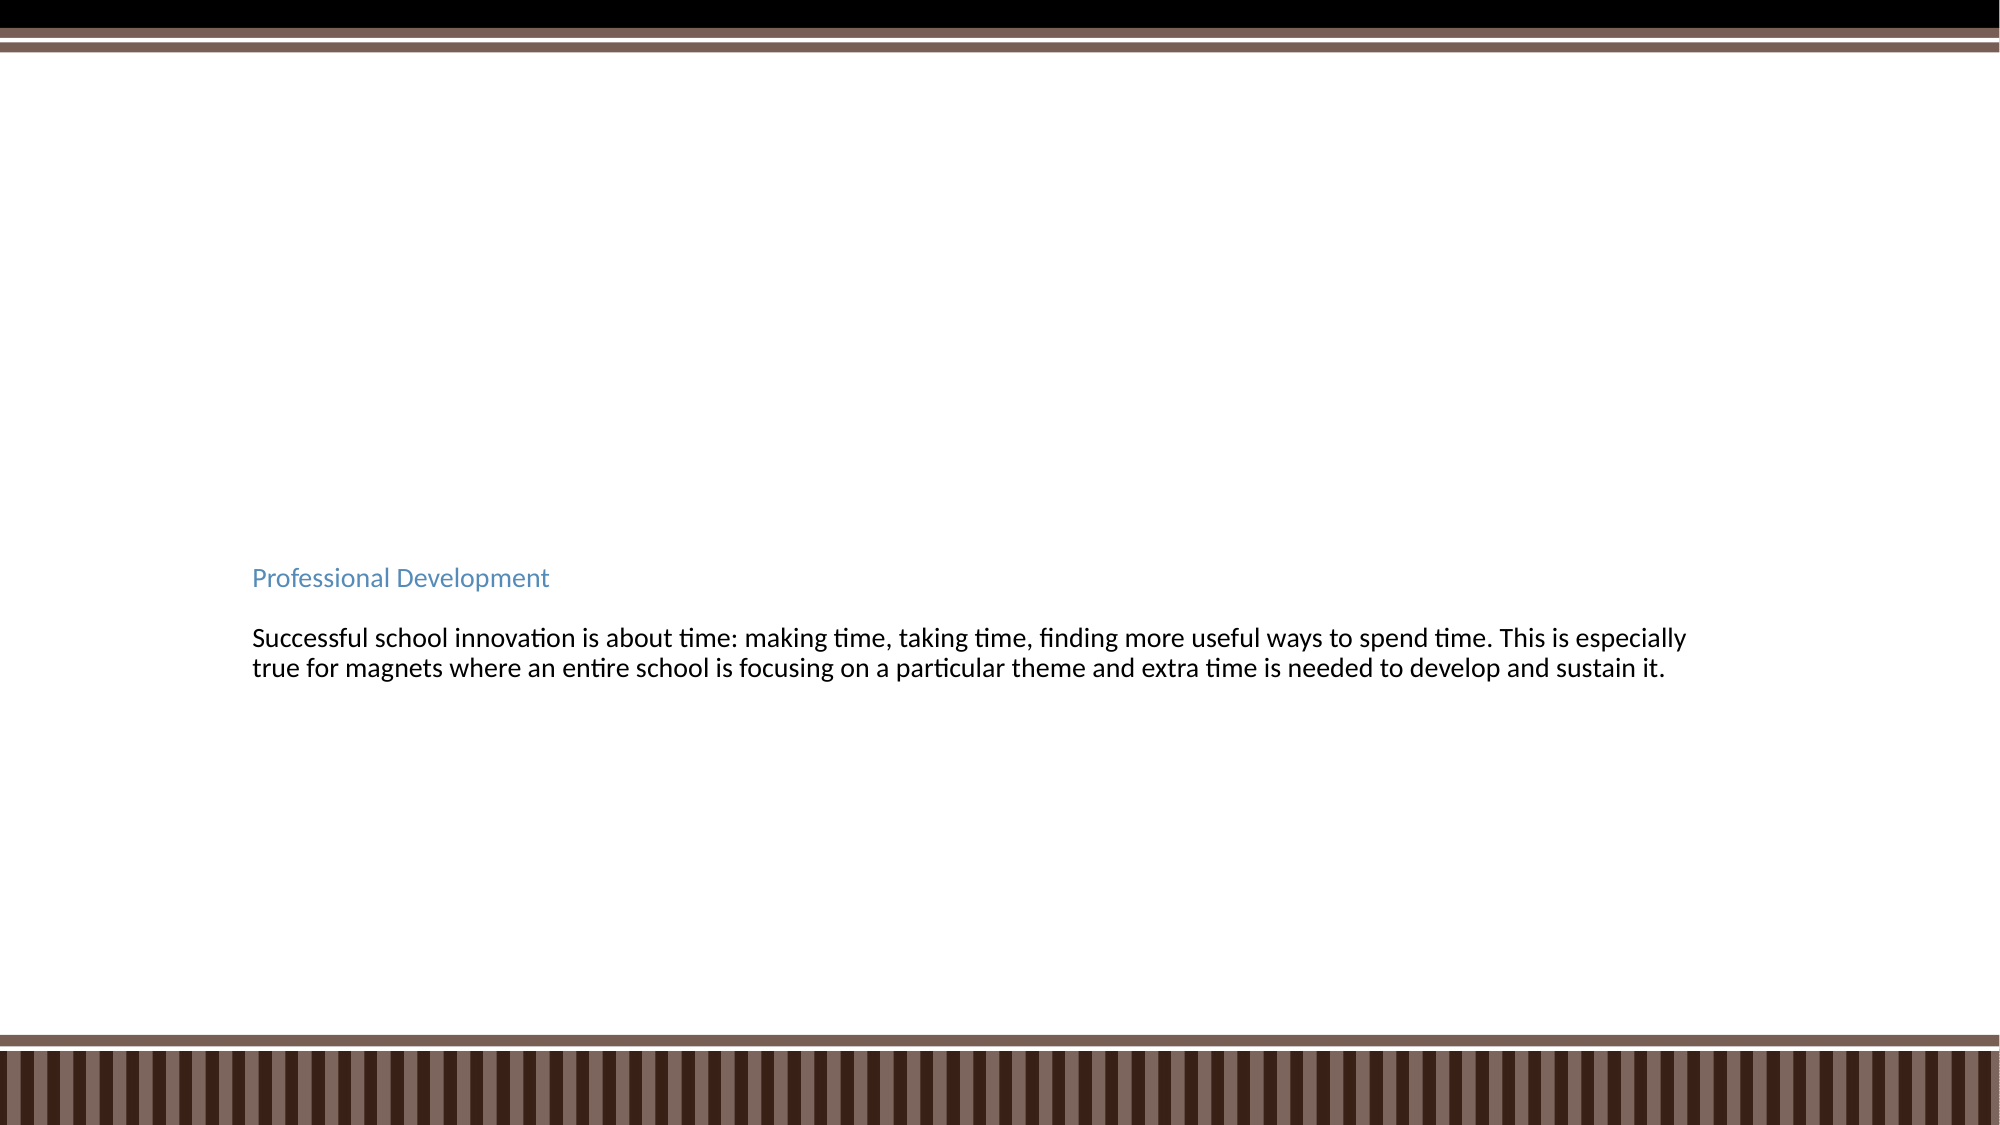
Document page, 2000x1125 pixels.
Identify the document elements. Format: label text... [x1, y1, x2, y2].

title Professional Development Successful school innovation is about time: making time, taking time, finding more useful ways to spend time. This is especially true for magnets where an entire school is focusing on a particular theme and extra time is needed to develop and sustain it. [237, 549, 1738, 725]
